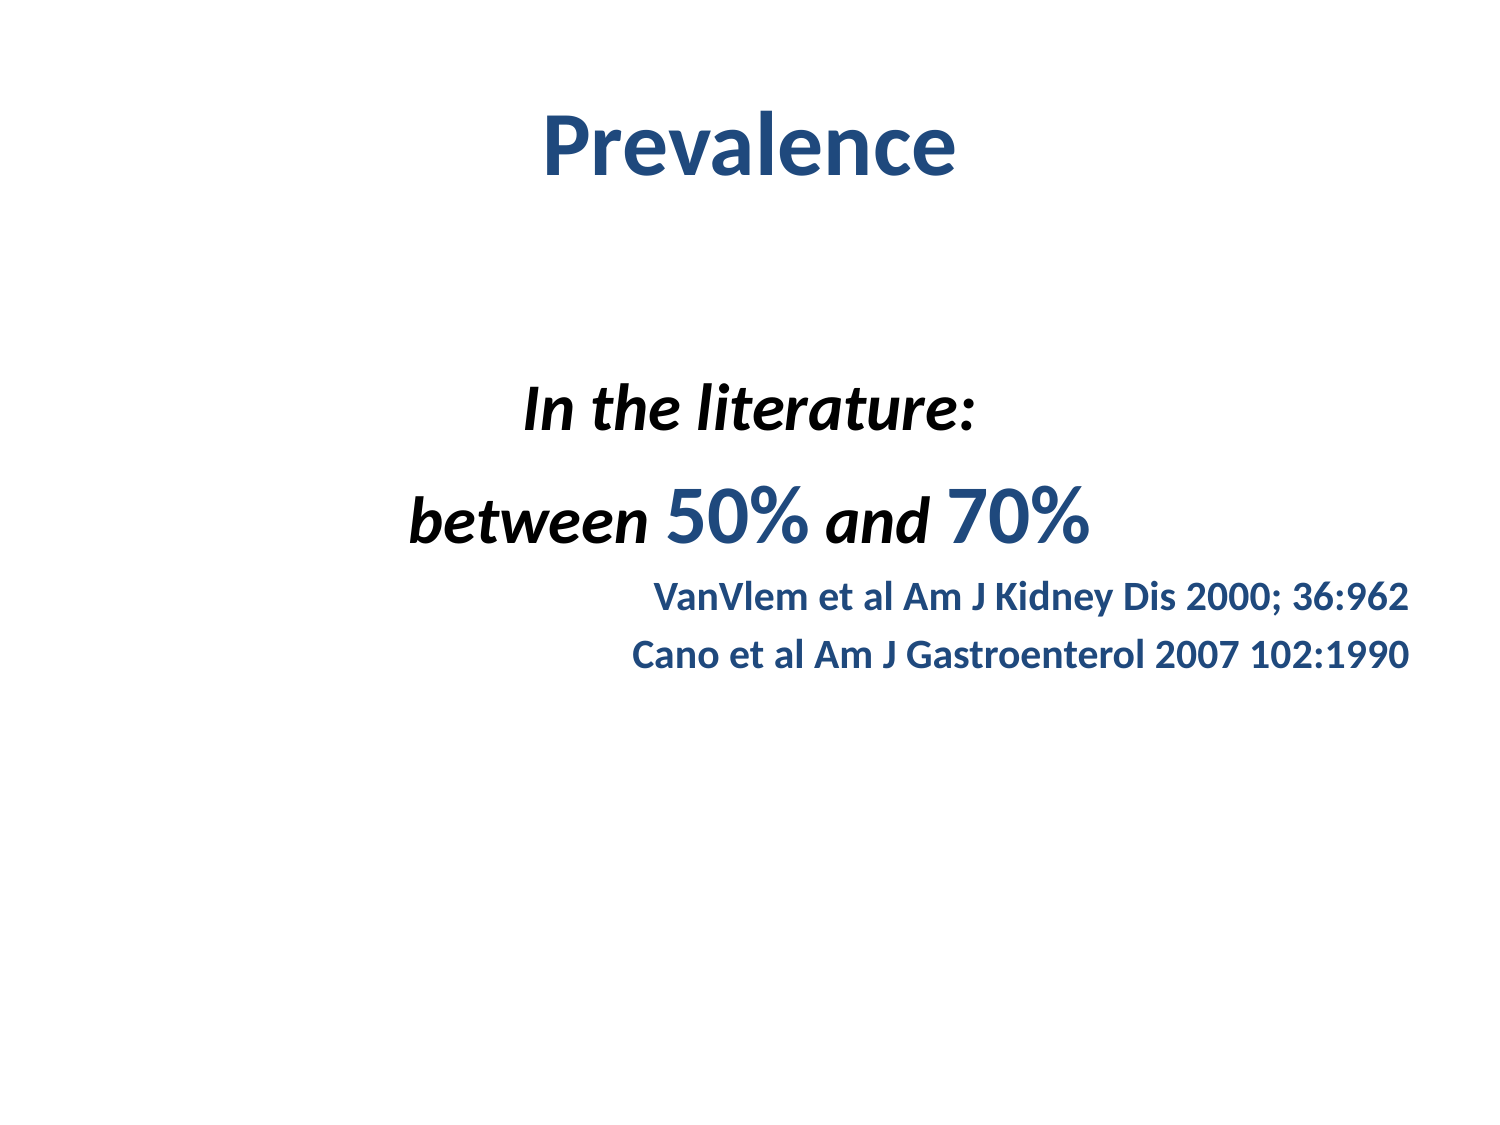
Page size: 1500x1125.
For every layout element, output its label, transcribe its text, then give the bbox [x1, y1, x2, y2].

list In the literature: between 50% and 70% VanVlem et al Am J Kidney Dis 2000; 36:962 Cano et al Am J Gastroenterol 2007 102:1990 [75, 262, 1425, 1005]
title Prevalence [75, 45, 1425, 233]
